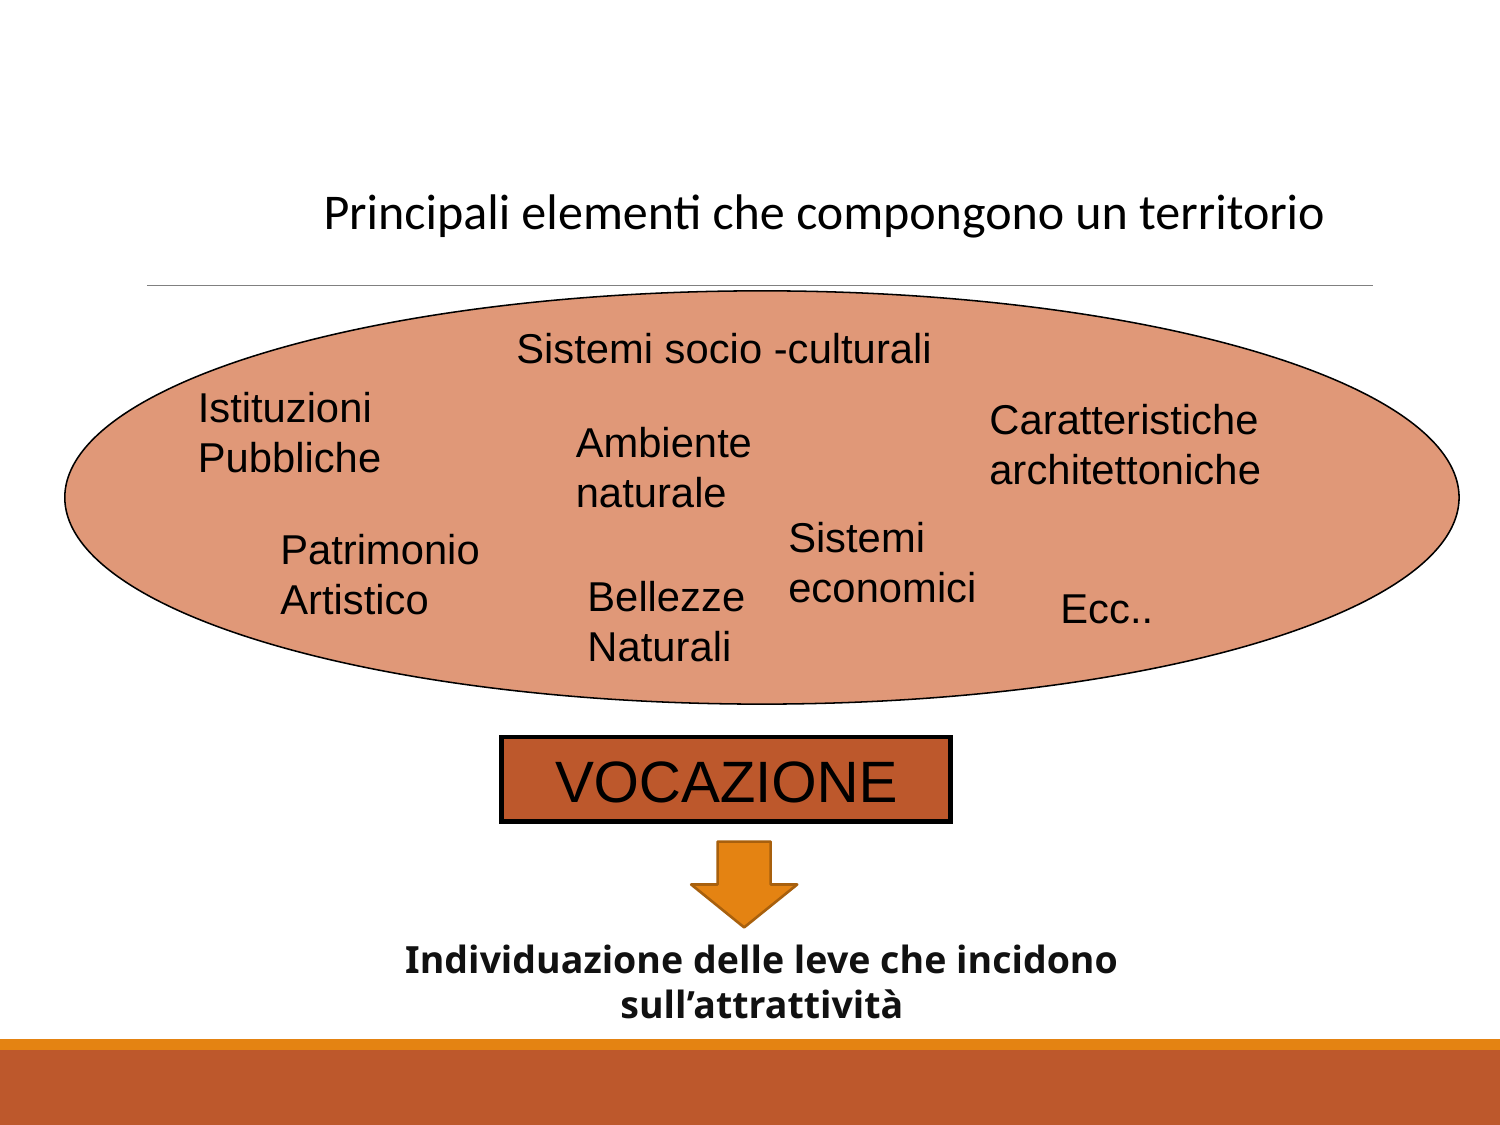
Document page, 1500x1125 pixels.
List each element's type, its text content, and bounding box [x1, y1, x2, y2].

text_box Bellezze Naturali [572, 562, 810, 678]
text_box Sistemi economici [773, 503, 1022, 619]
text_box Patrimonio Artistico [265, 515, 502, 631]
text_box [64, 290, 1460, 705]
text_box Ambiente naturale [561, 408, 892, 524]
text_box VOCAZIONE [501, 737, 951, 822]
list Principali elementi che compongono un territorio [149, 183, 1500, 248]
text_box Caratteristiche architettoniche [974, 385, 1294, 501]
text_box Ecc.. [1045, 574, 1223, 639]
text_box Sistemi socio -culturali [501, 314, 975, 380]
text_box [689, 840, 799, 929]
text_box Istituzioni Pubbliche [183, 373, 408, 489]
text_box Individuazione delle leve che incidono sull’attrattività [327, 928, 1197, 1034]
